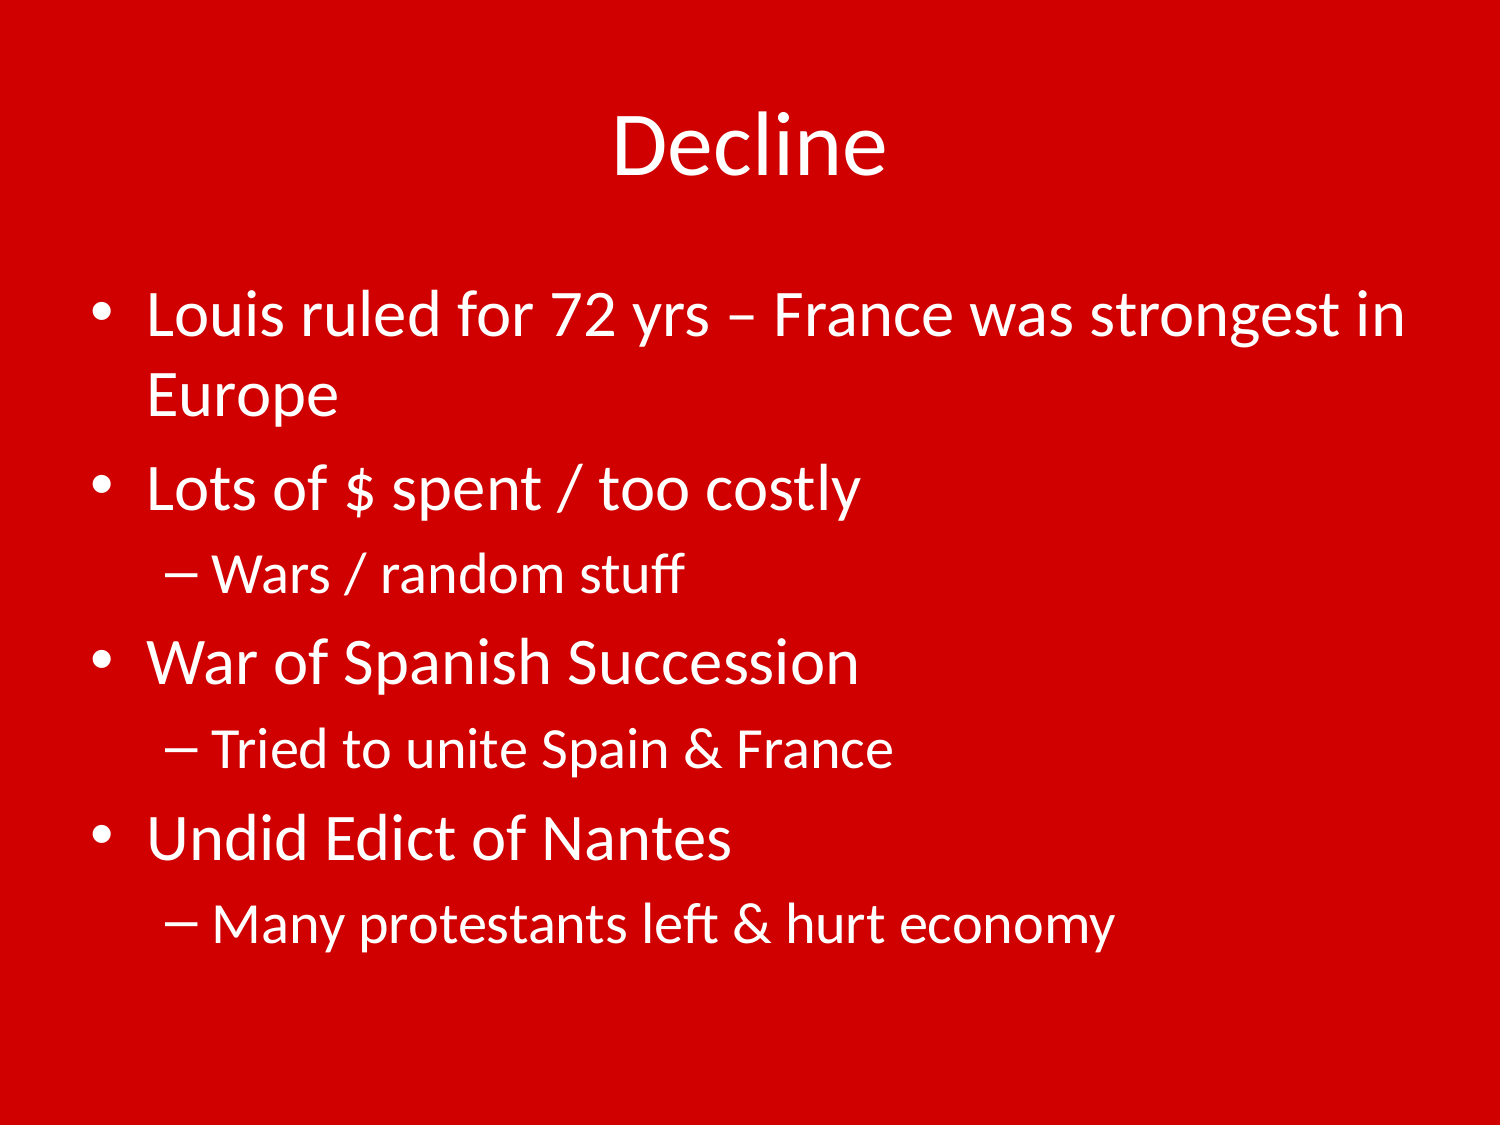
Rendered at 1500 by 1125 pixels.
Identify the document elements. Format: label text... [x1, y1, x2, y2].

title Decline [75, 45, 1425, 233]
list Louis ruled for 72 yrs – France was strongest in Europe Lots of $ spent / too costly Wars / random stuff War of Spanish Succession Tried to unite Spain & France Undid Edict of Nantes Many protestants left & hurt economy [75, 262, 1425, 1005]
